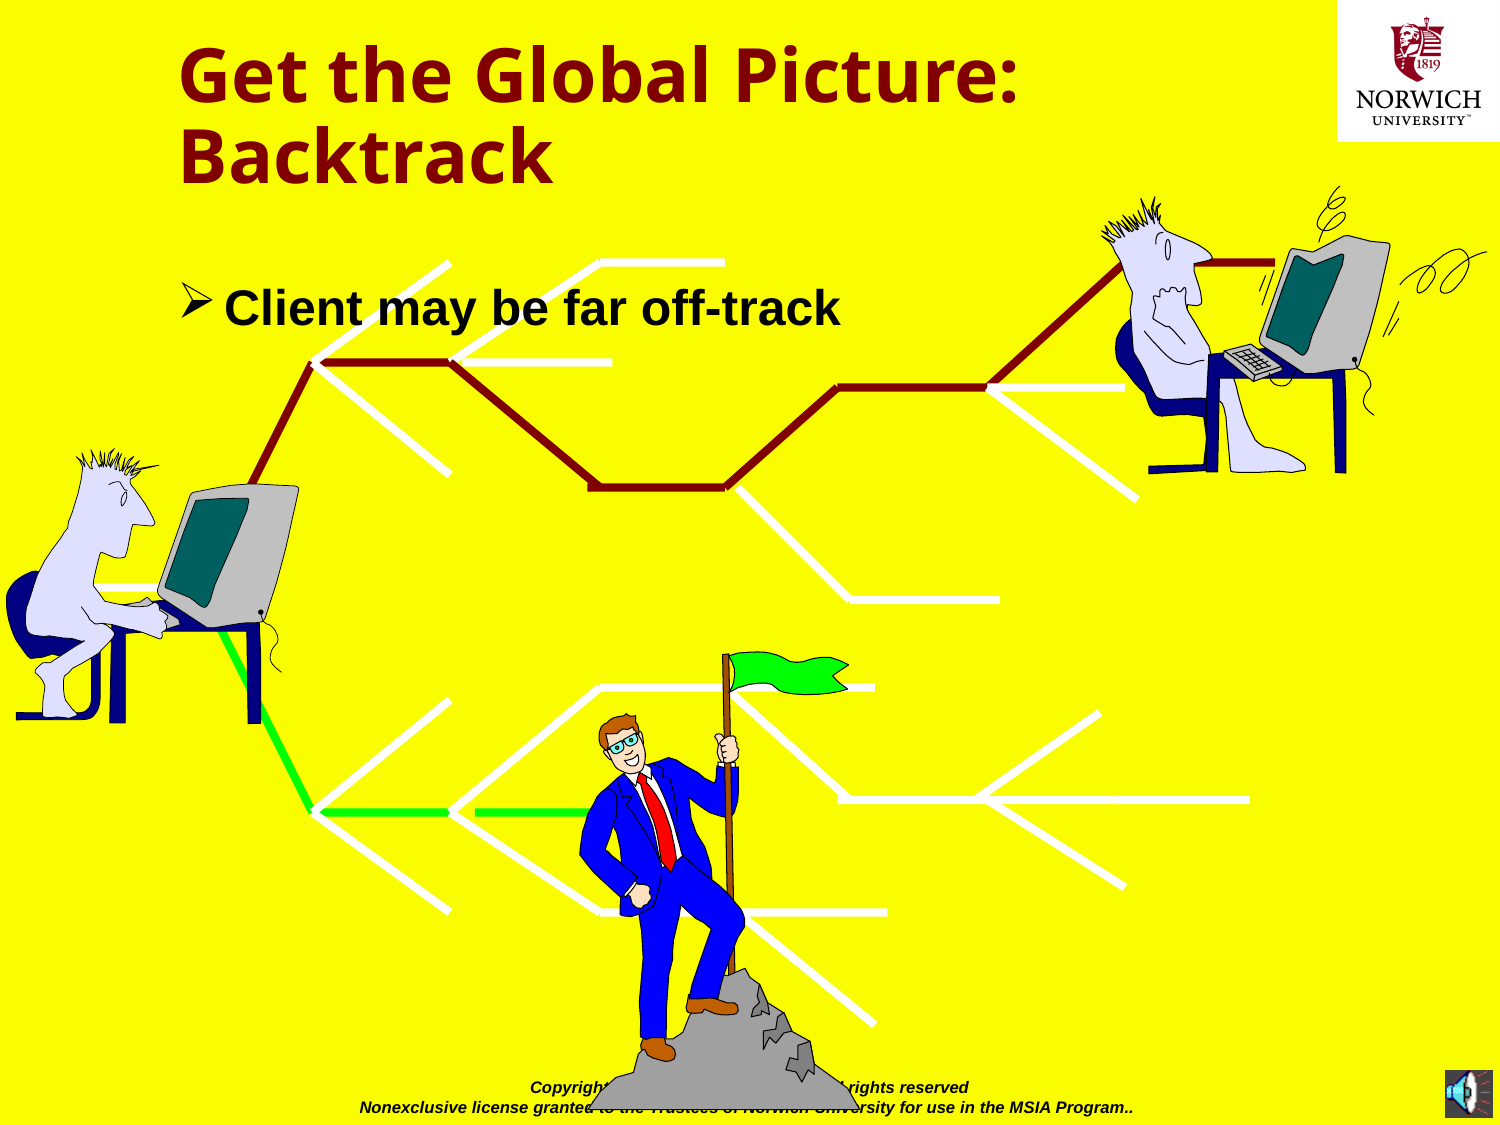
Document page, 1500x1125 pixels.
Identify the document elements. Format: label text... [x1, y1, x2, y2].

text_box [1100, 184, 1488, 475]
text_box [578, 650, 863, 1113]
picture [1443, 1068, 1494, 1119]
list Client may be far off-track [162, 275, 1338, 1038]
title Get the Global Picture: Backtrack [162, 24, 1338, 213]
picture [1337, 0, 1500, 142]
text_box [5, 447, 300, 725]
